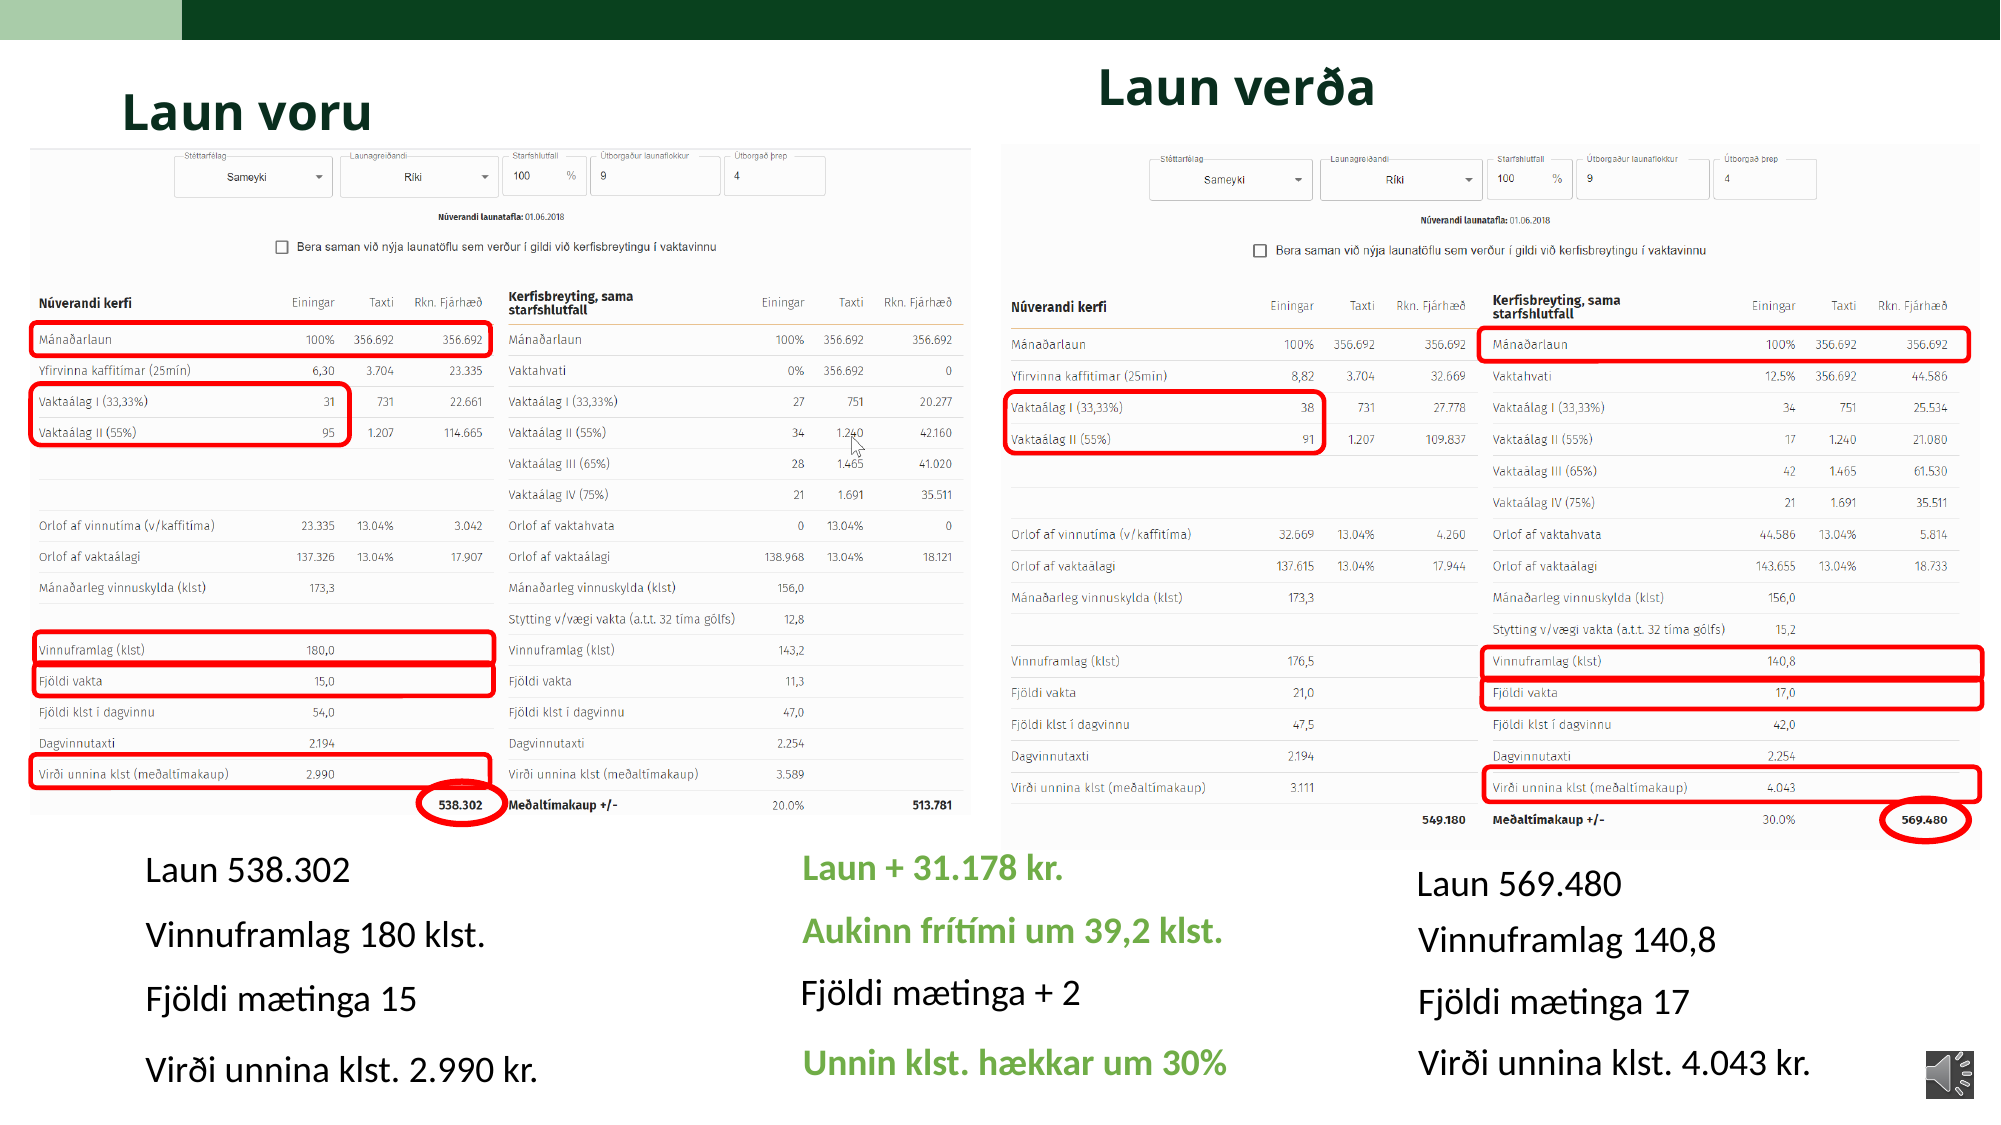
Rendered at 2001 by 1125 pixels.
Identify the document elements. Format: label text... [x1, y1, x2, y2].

picture [1001, 144, 1980, 850]
picture [30, 146, 971, 815]
text_box [424, 815, 500, 826]
text_box Aukinn frítími um 39,2 klst. [787, 899, 1267, 959]
text_box Fjöldi mætinga + 2 [785, 960, 1168, 1021]
text_box Vinnuframlag 140,8 [1403, 907, 1929, 967]
text_box [1980, 677, 1984, 710]
picture [1924, 1049, 1976, 1100]
text_box Laun 538.302 [130, 837, 426, 898]
text_box Virði unnina klst. 2.990 kr. [130, 1037, 566, 1098]
text_box Virði unnina klst. 4.043 kr. [1403, 1030, 1839, 1090]
text_box Fjöldi mætinga 15 [130, 966, 513, 1027]
text_box Unnin klst. hækkar um 30% [788, 1030, 1256, 1091]
text_box Fjöldi mætinga 17 [1403, 969, 1929, 1030]
text_box Laun verða [1082, 54, 1459, 144]
text_box Vinnuframlag 180 klst. [130, 902, 513, 963]
text_box Laun + 31.178 kr. [788, 835, 1083, 896]
list Laun voru [106, 56, 483, 146]
text_box [1980, 646, 1984, 679]
text_box Laun 569.480 [1401, 851, 1697, 911]
